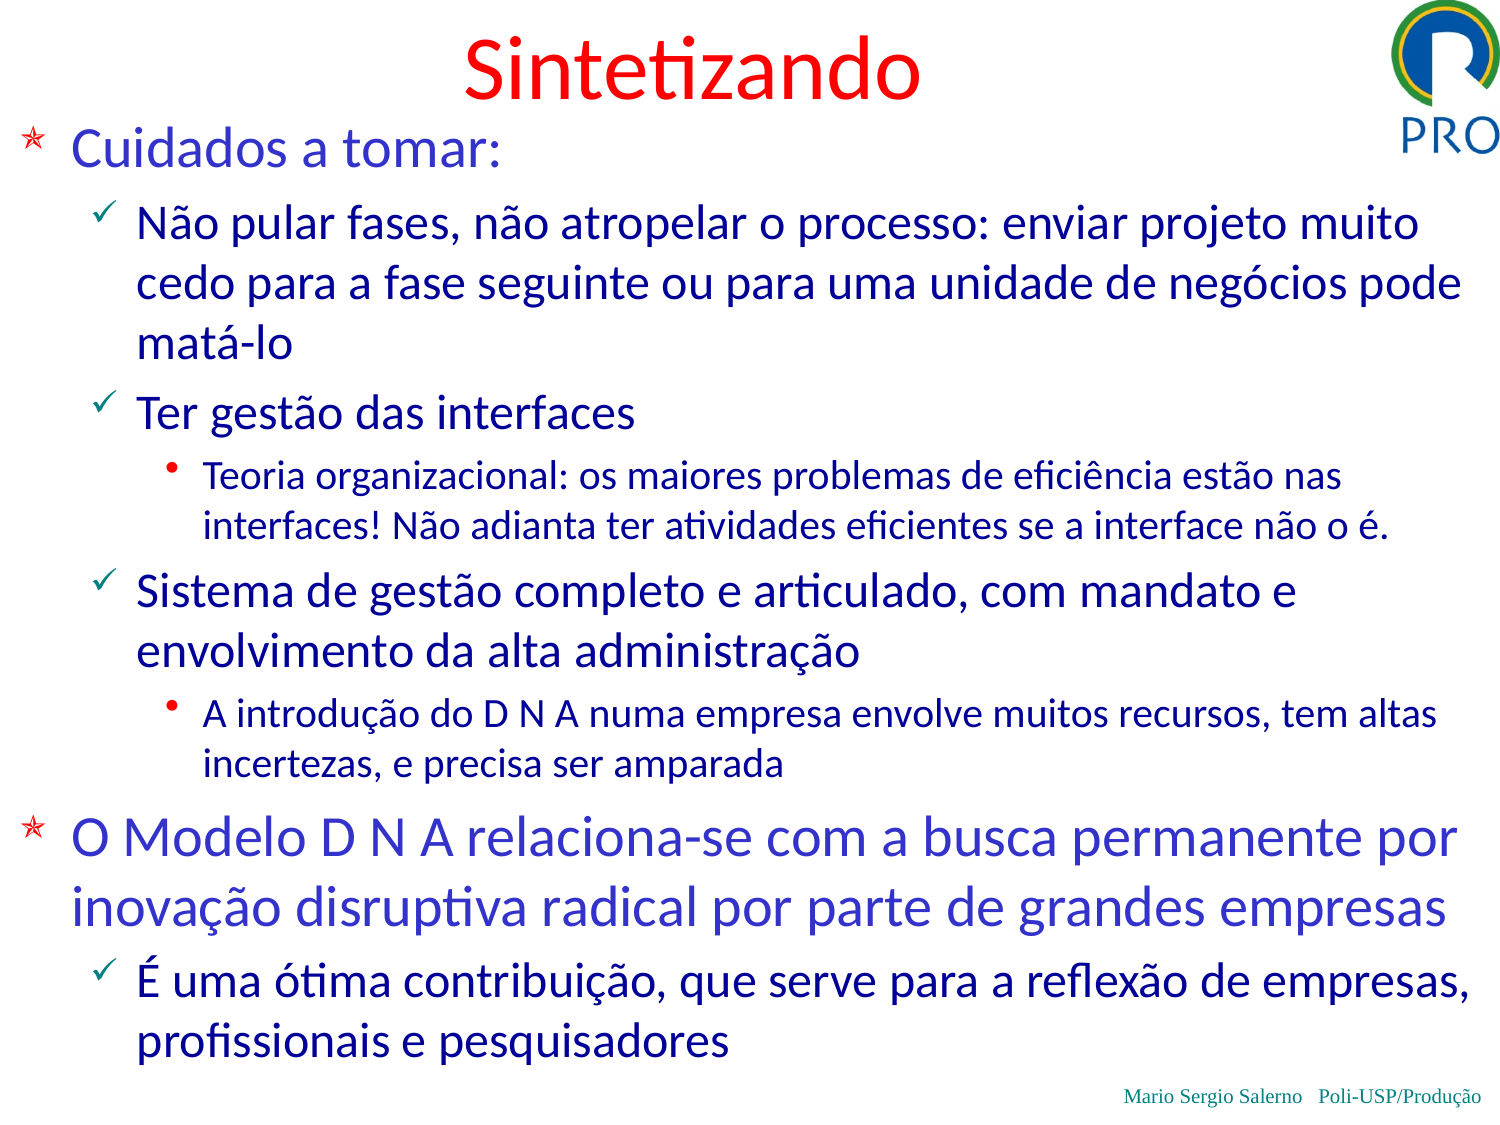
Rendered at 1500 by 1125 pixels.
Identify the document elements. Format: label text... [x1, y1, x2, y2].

footer Mario Sergio Salerno Poli-USP/Produção [668, 1024, 1498, 1101]
title Sintetizando [0, 12, 1388, 101]
picture [1391, 0, 1500, 101]
list Cuidados a tomar: Não pular fases, não atropelar o processo: enviar projeto muito cedo para a fase seguinte ou para uma unidade de negócios pode matá-lo Ter gestão das interfaces Teoria organizacional: os maiores problemas de eficiência estão nas interfaces! Não adianta ter atividades eficientes se a interface não o é. Sistema de gestão completo e articulado, com mandato e envolvimento da alta administração A introdução do D N A numa empresa envolve muitos recursos, tem altas incertezas, e precisa ser amparada O Modelo D N A relaciona-se com a busca permanente por inovação disruptiva radical por parte de grandes empresas É uma ótima contribuição, que serve para a reflexão de empresas, profissionais e pesquisadores [0, 101, 1500, 1095]
